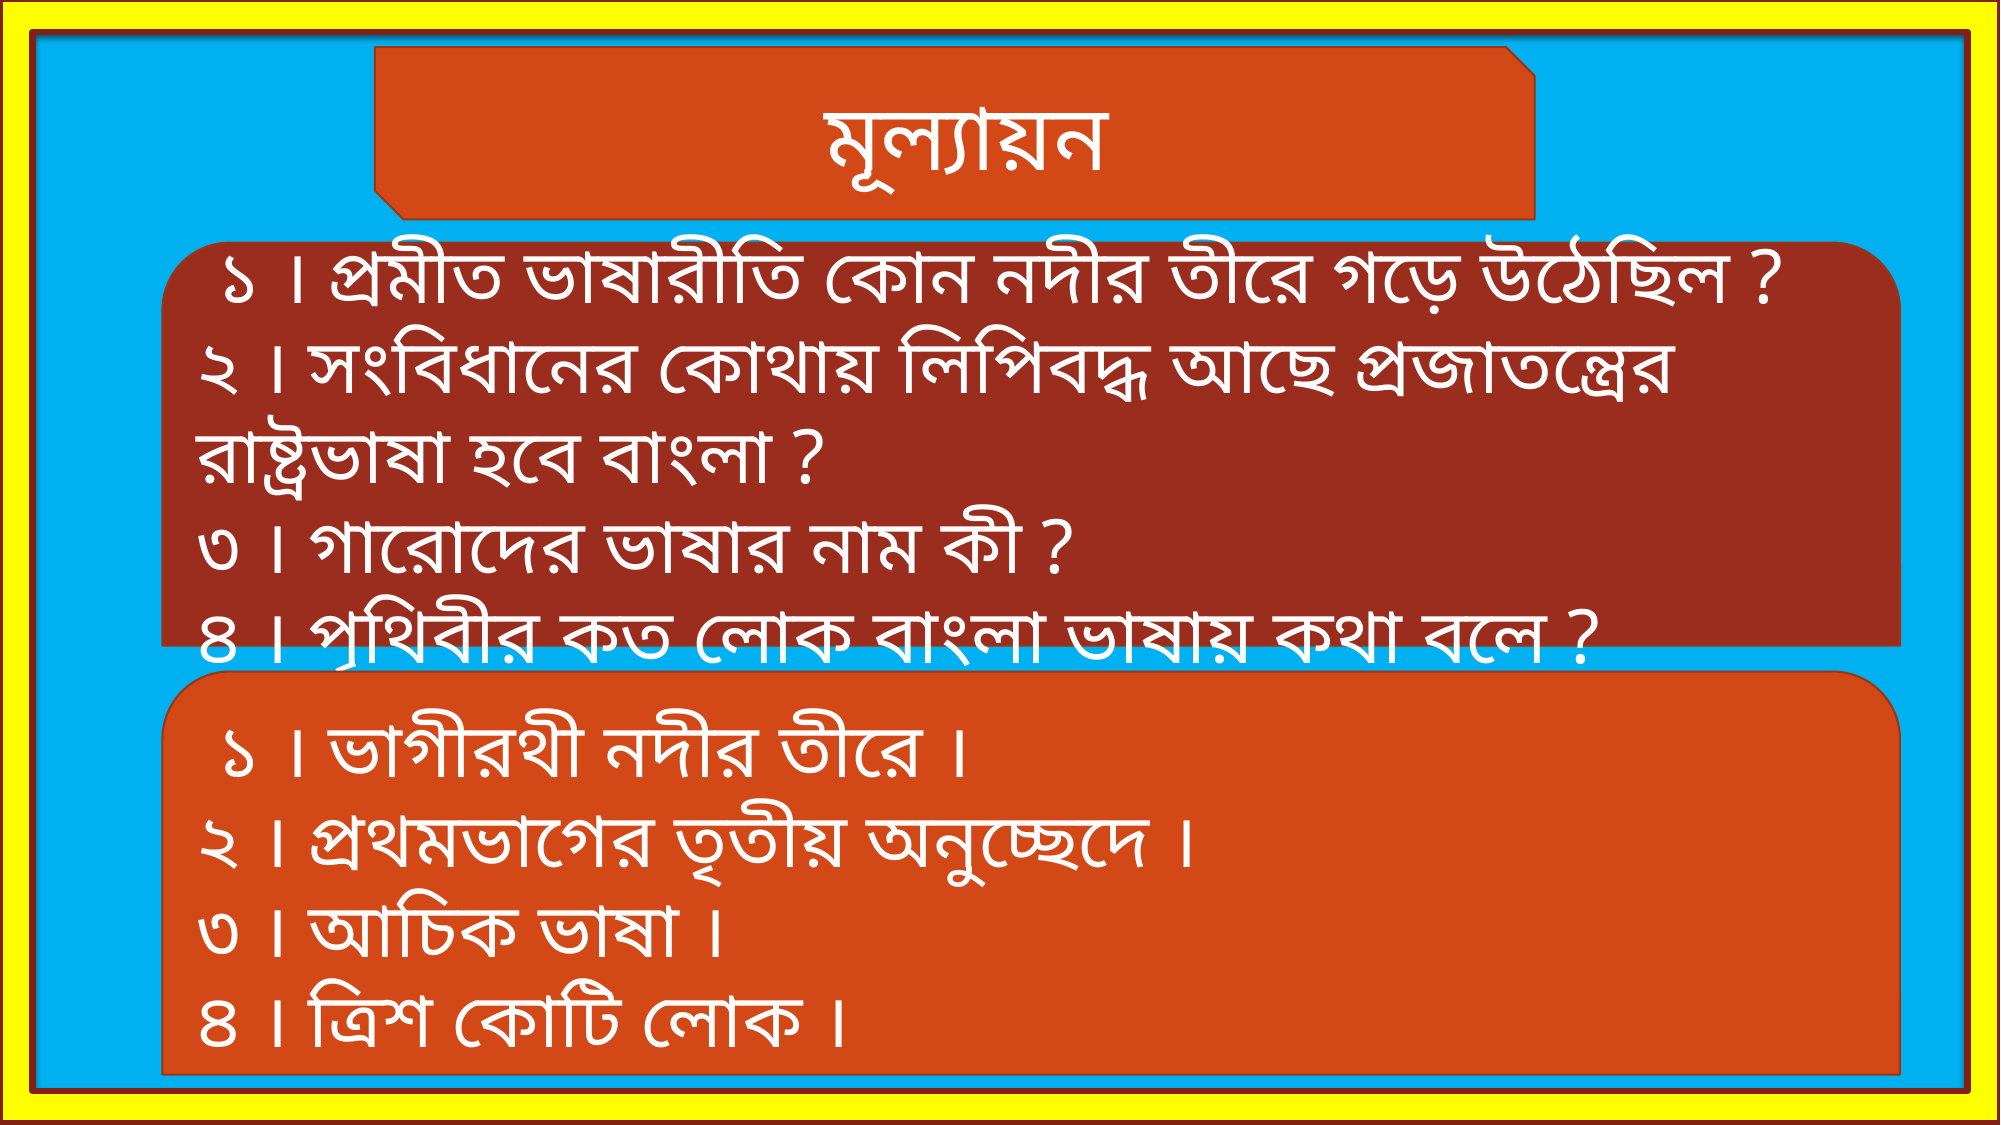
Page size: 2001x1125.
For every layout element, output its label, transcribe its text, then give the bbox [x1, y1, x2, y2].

text_box ১ । প্রমীত ভাষারীতি কোন নদীর তীরে গড়ে উঠেছিল ? ২ । সংবিধানের কোথায় লিপিবদ্ধ আছে প্রজাতন্ত্রের রাষ্ট্রভাষা হবে বাংলা ? ৩ । গারোদের ভাষার নাম কী ? ৪ । পৃথিবীর কত লোক বাংলা ভাষায় কথা বলে ? [161, 241, 1902, 647]
text_box ১ । ভাগীরথী নদীর তীরে । ২ । প্রথমভাগের তৃতীয় অনুচ্ছেদে । ৩ । আচিক ভাষা । ৪ । ত্রিশ কোটি লোক । [161, 670, 1902, 1076]
text_box [0, 0, 2000, 1124]
text_box মূল্যায়ন [373, 46, 1536, 221]
picture [33, 32, 1967, 1090]
